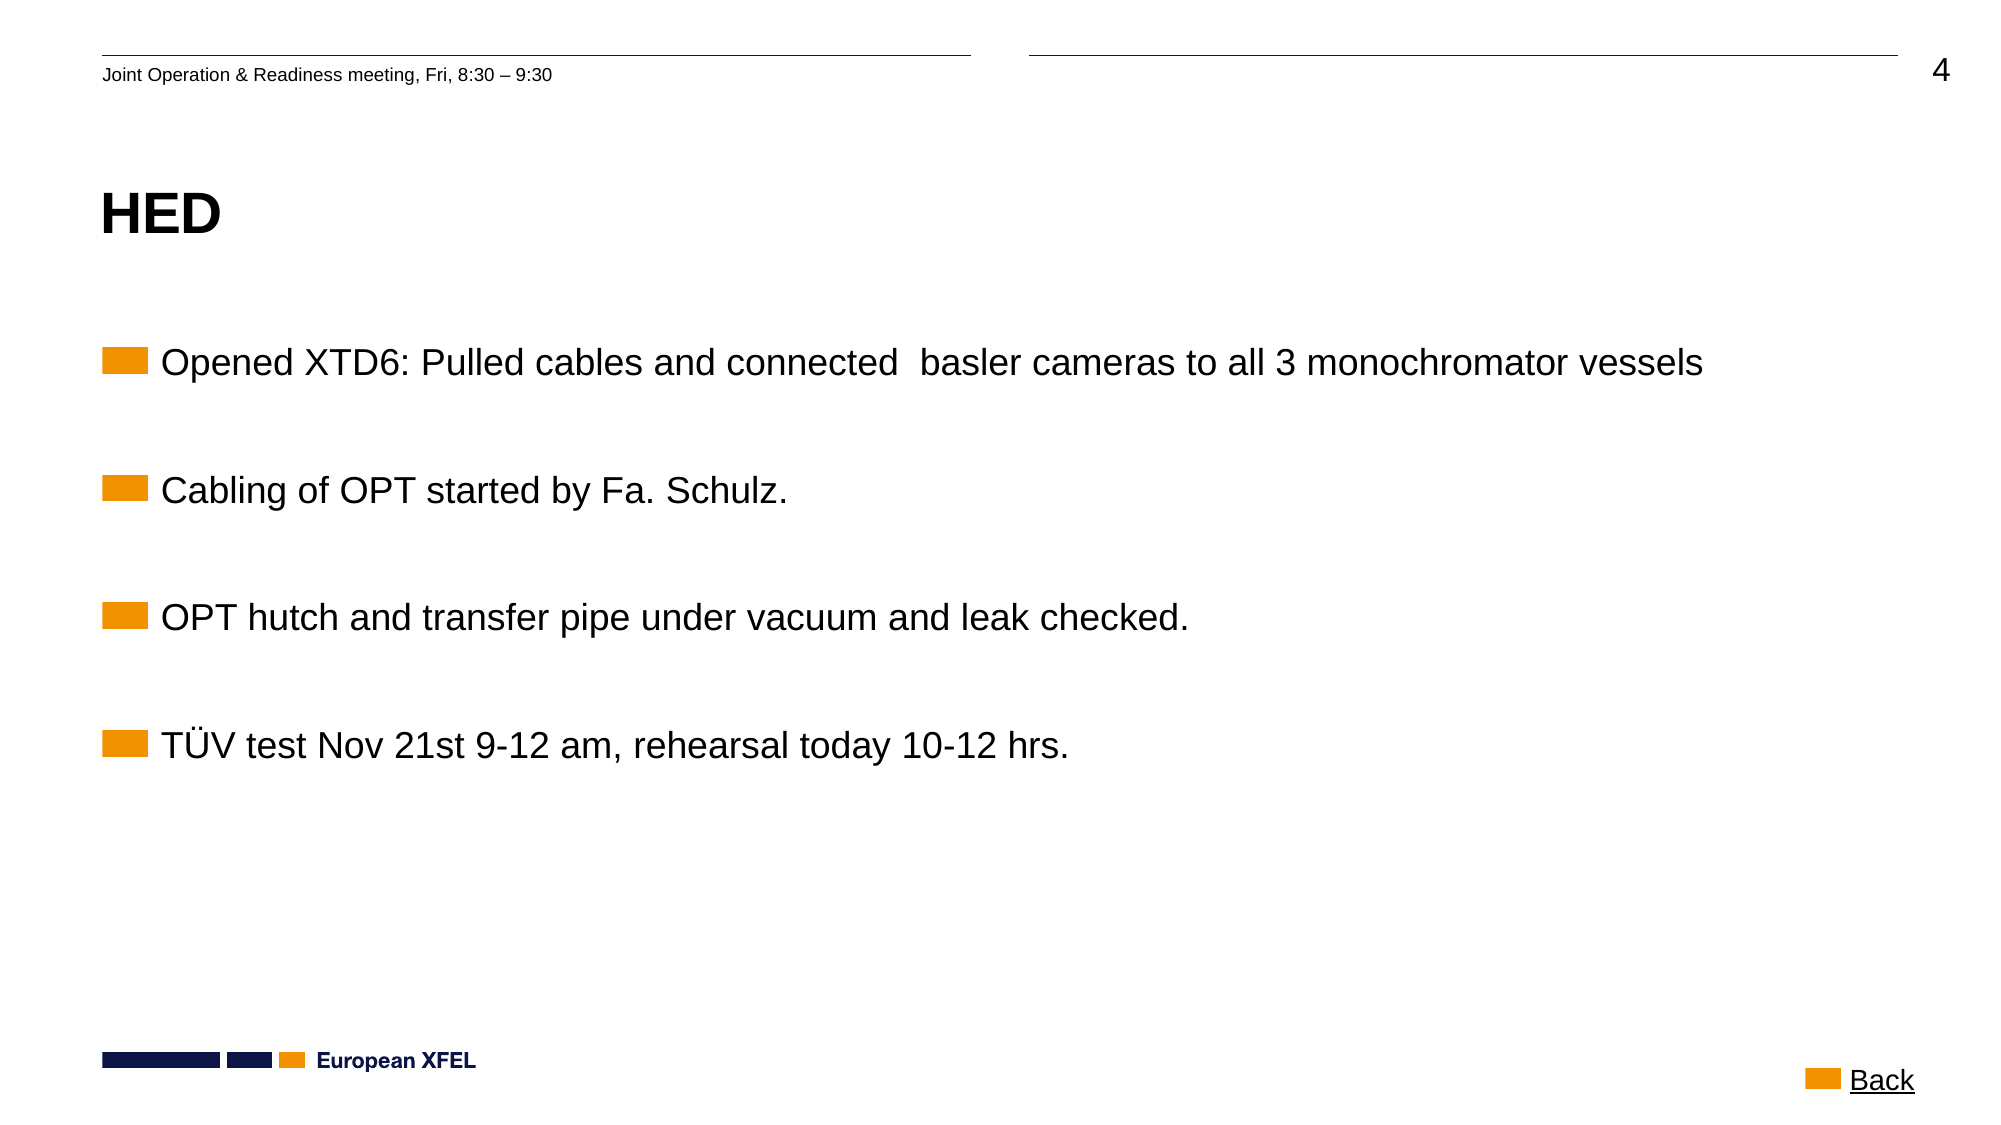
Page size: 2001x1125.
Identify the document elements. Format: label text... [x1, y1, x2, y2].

title HED [100, 116, 1898, 245]
list Opened XTD6: Pulled cables and connected basler cameras to all 3 monochromator vessels Cabling of OPT started by Fa. Schulz. OPT hutch and transfer pipe under vacuum and leak checked. TÜV test Nov 21st 9-12 am, rehearsal today 10-12 hrs. [102, 332, 1898, 1013]
text_box Back [1790, 1049, 1941, 1125]
